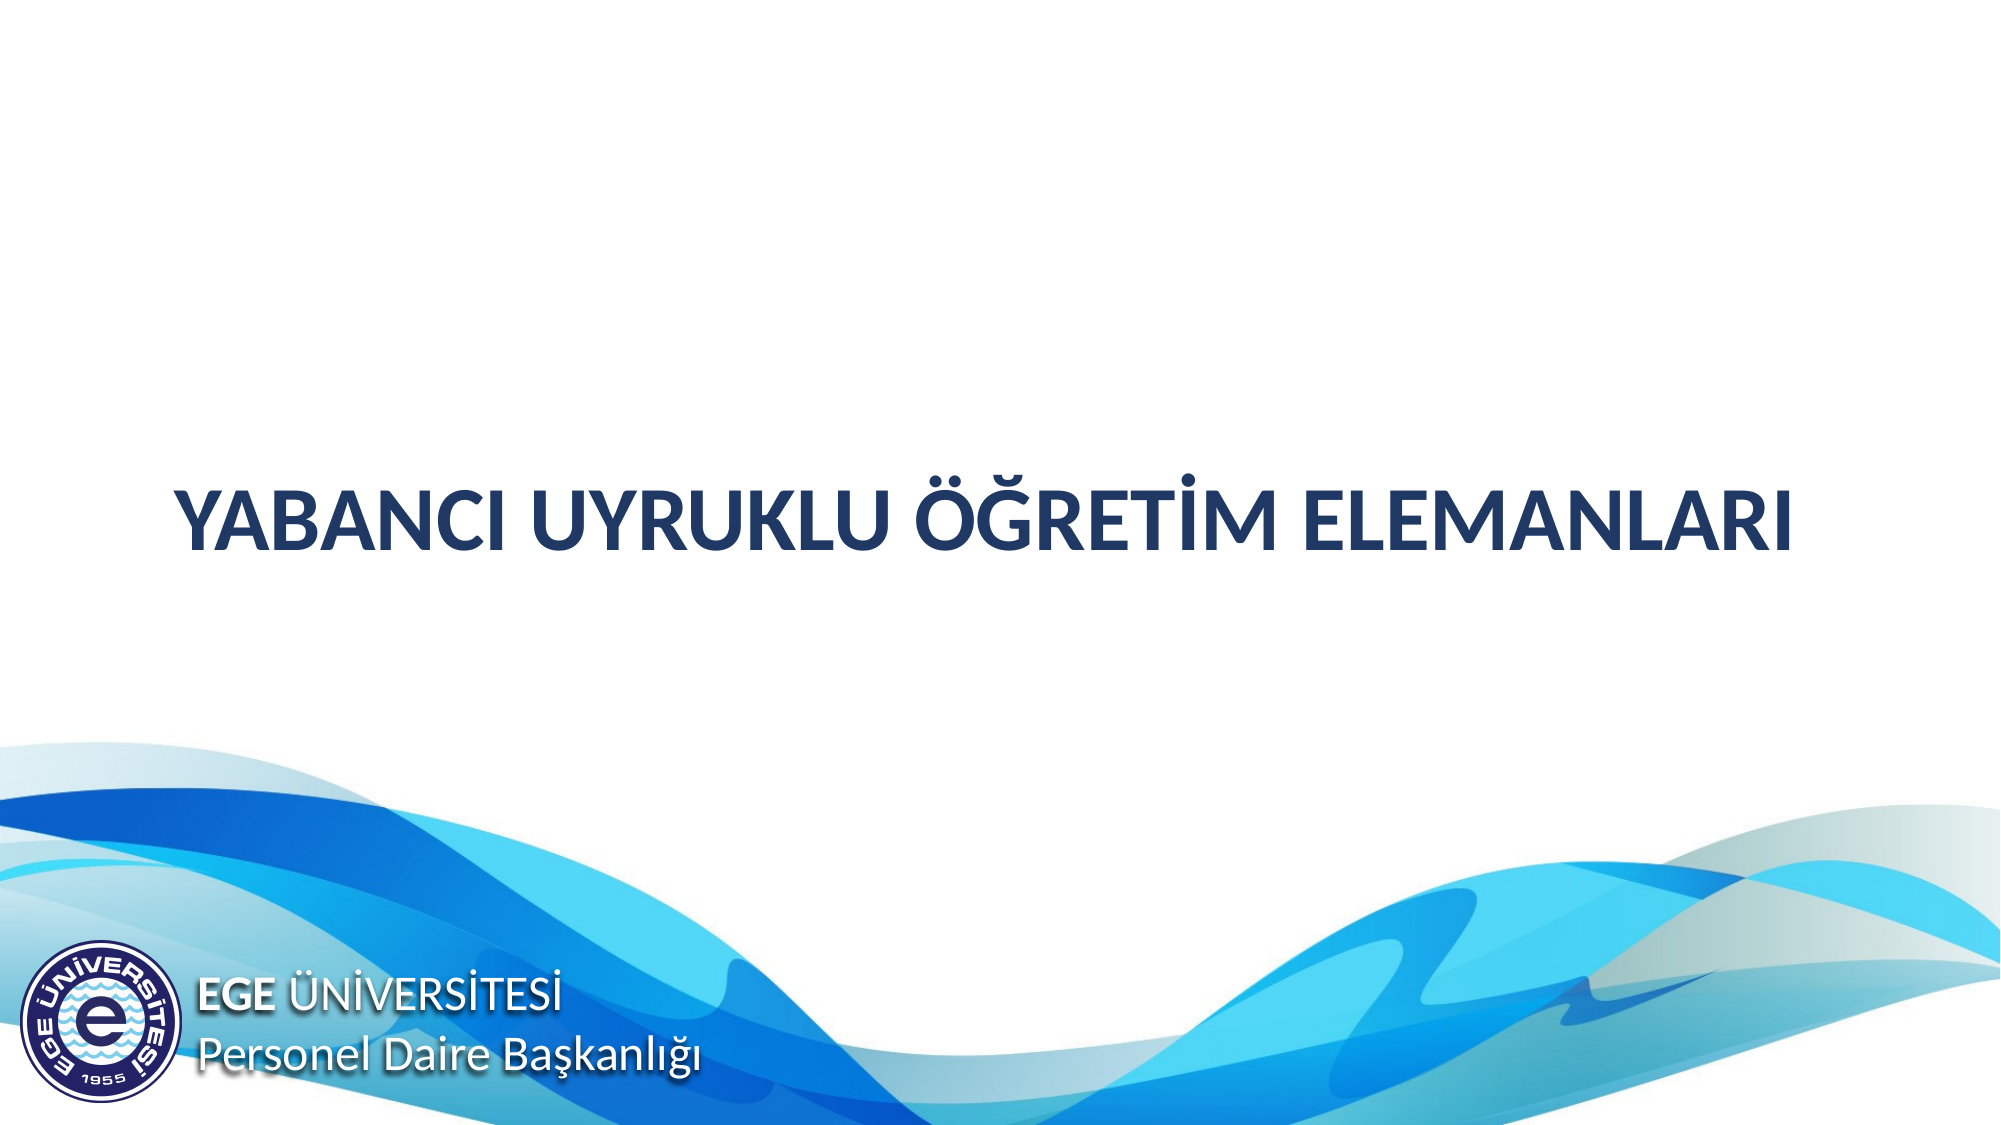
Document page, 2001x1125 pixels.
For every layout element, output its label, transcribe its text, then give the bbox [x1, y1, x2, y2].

picture [0, 0, 2001, 1125]
text_box EGE ÜNİVERSİTESİ Personel Daire Başkanlığı [183, 953, 763, 1089]
text_box YABANCI UYRUKLU ÖĞRETİM ELEMANLARI [62, 451, 1932, 576]
